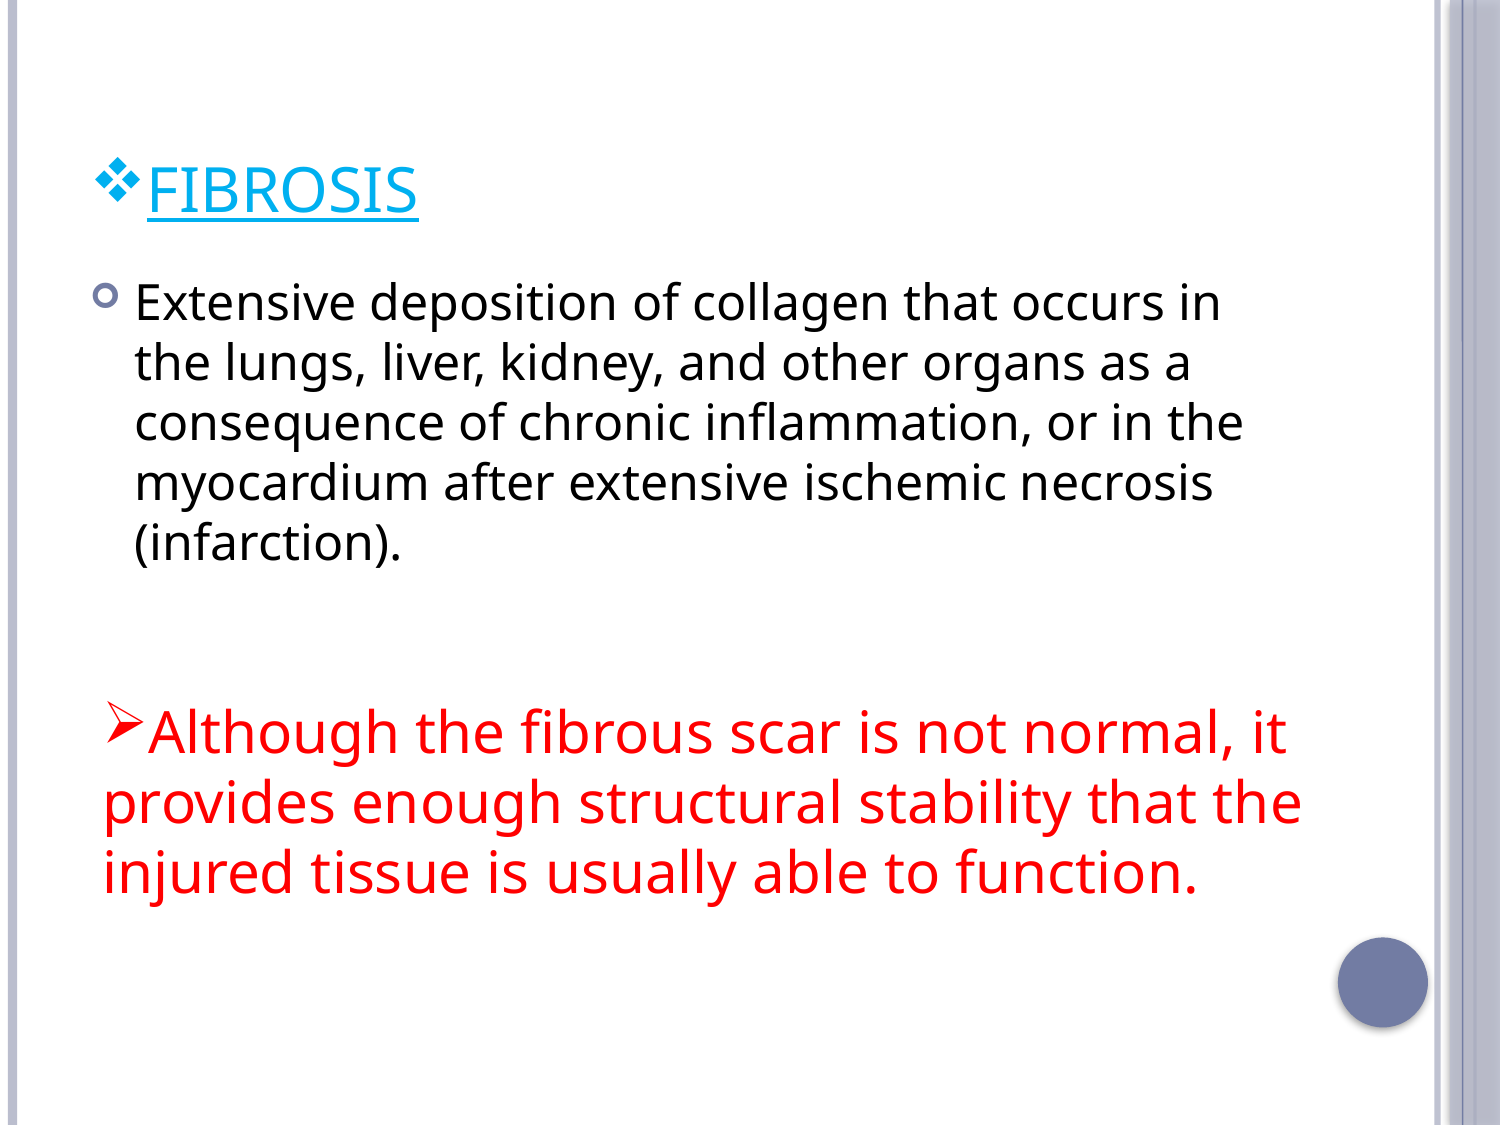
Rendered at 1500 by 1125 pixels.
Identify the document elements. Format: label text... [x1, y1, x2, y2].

title fibrosis [75, 45, 1300, 233]
text_box Although the fibrous scar is not normal, it provides enough structural stability that the injured tissue is usually able to function. [87, 687, 1350, 913]
list Extensive deposition of collagen that occurs in the lungs, liver, kidney, and other organs as a consequence of chronic inflammation, or in the myocardium after extensive ischemic necrosis (infarction). [75, 262, 1300, 1062]
